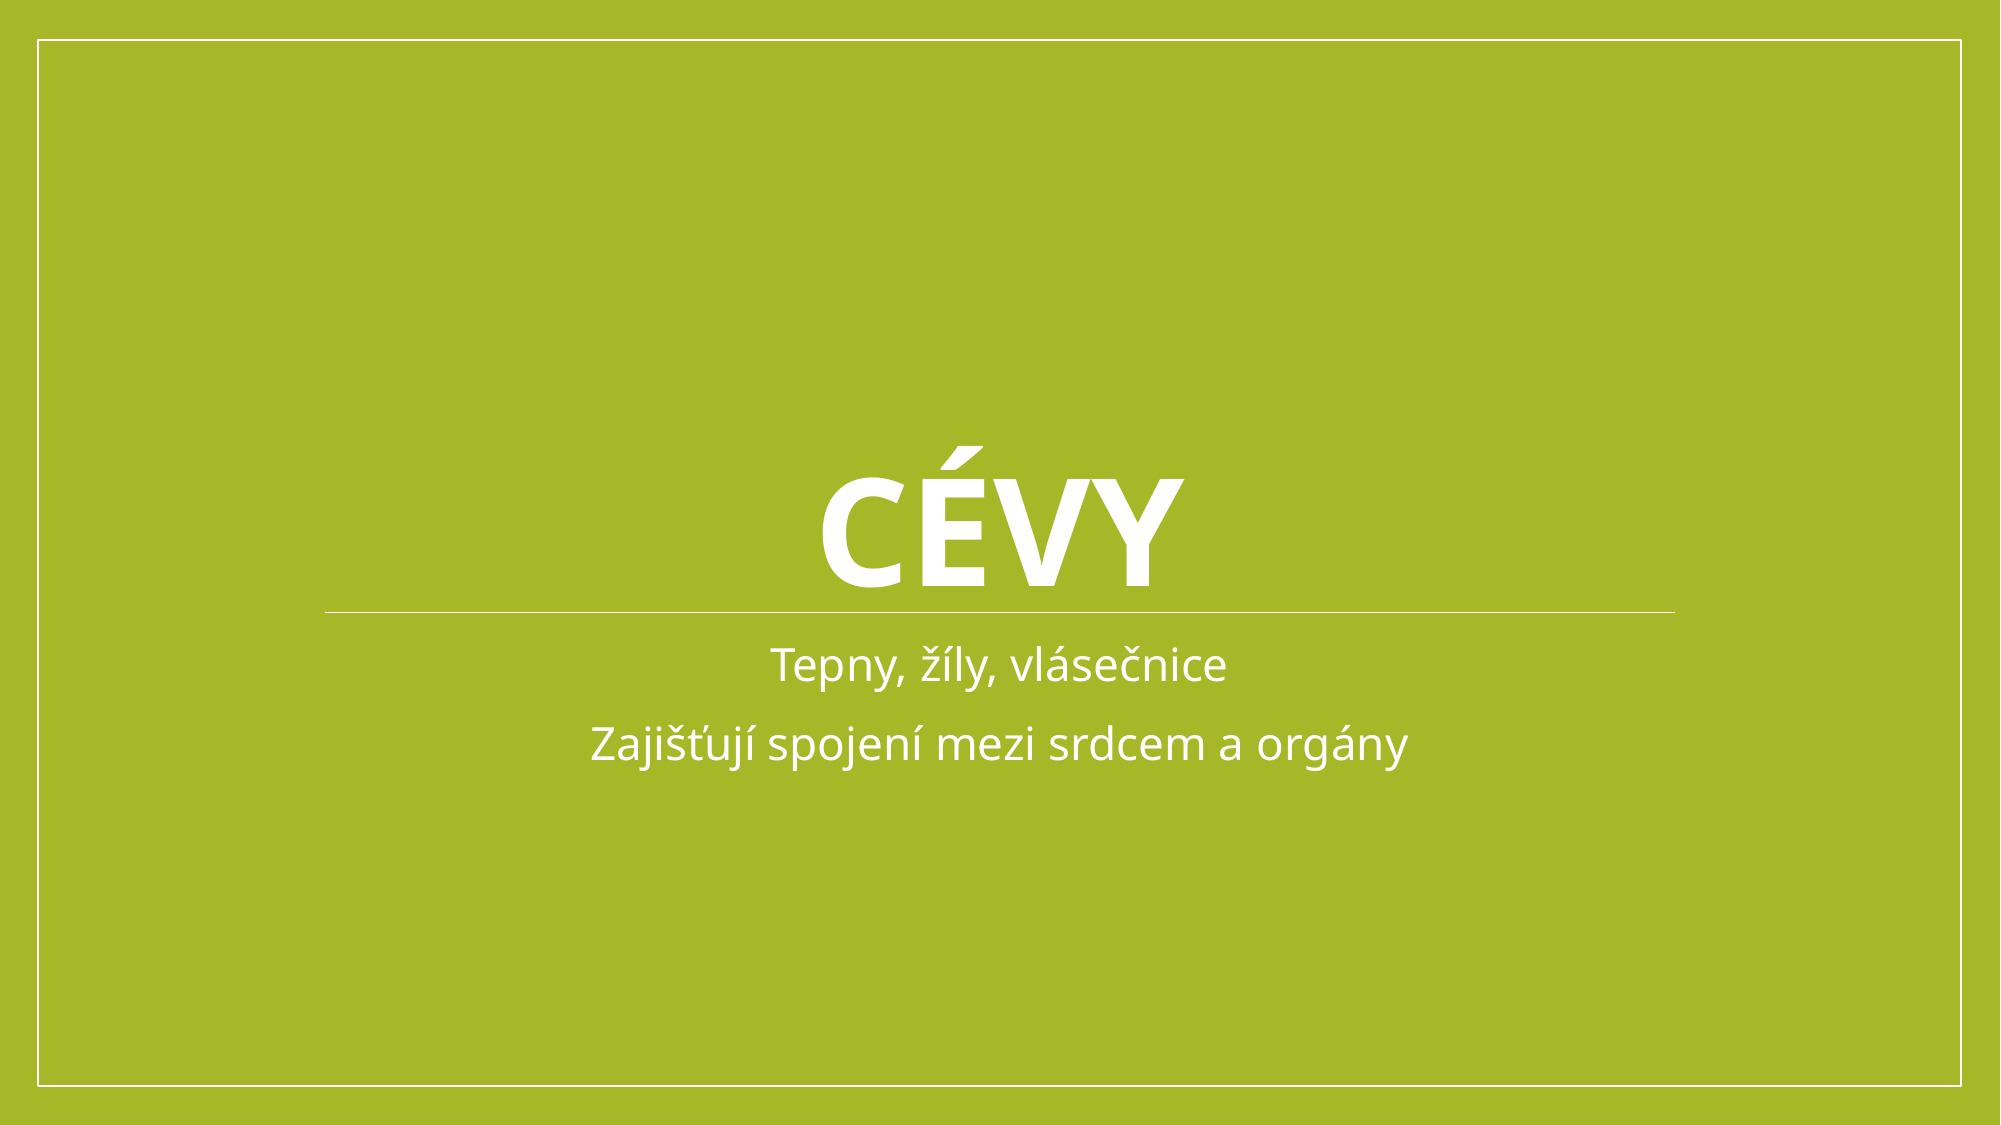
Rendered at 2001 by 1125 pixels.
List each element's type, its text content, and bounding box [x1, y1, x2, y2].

subtitle Tepny, žíly, vlásečnice Zajišťují spojení mezi srdcem a orgány [280, 634, 1719, 863]
title Cévy [182, 144, 1818, 625]
